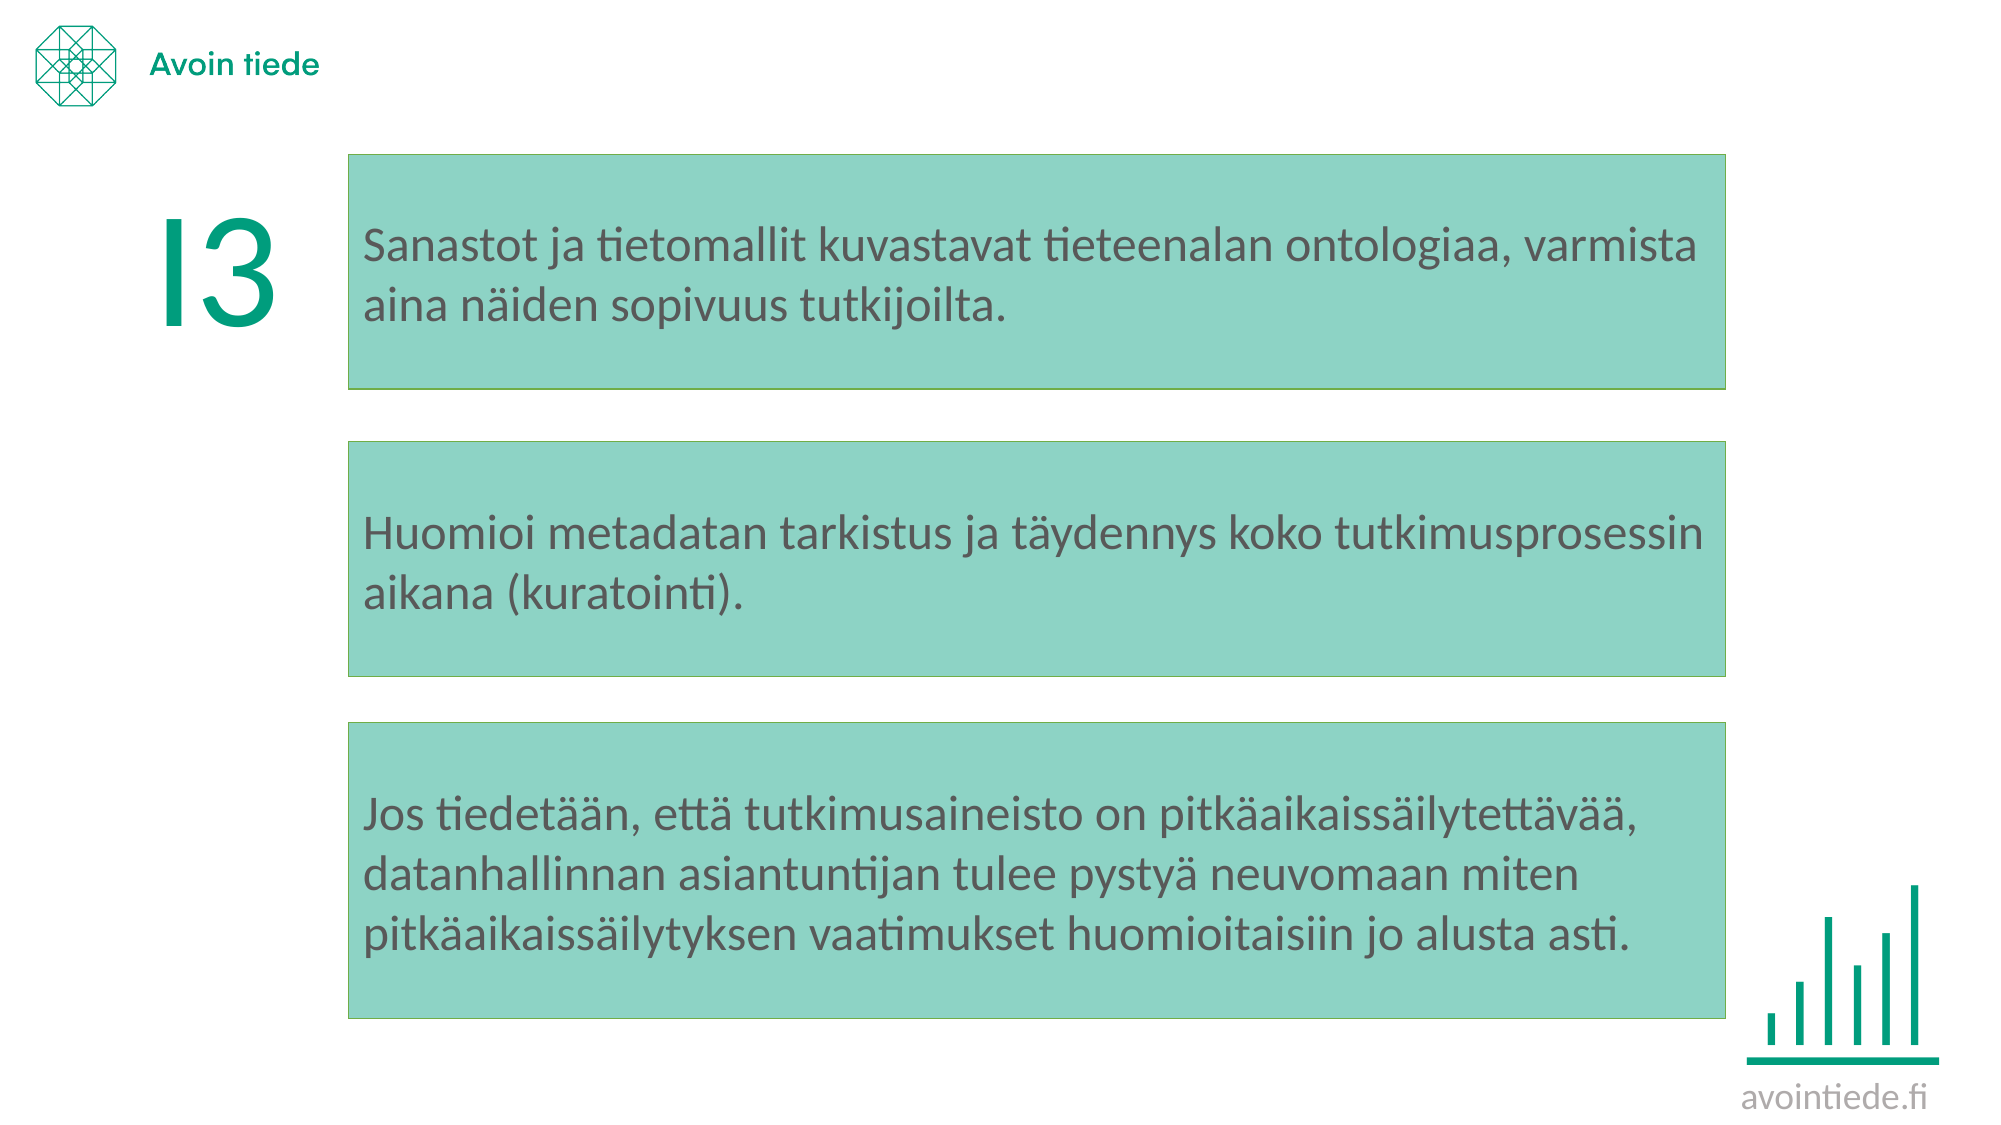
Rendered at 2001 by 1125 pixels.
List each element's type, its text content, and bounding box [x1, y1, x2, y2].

text_box Huomioi metadatan tarkistus ja täydennys koko tutkimusprosessin aikana (kuratointi). [348, 441, 1726, 677]
picture [0, 0, 475, 184]
text_box I3 [133, 184, 301, 368]
text_box Jos tiedetään, että tutkimusaineisto on pitkäaikaissäilytettävää, datanhallinnan asiantuntijan tulee pystyä neuvomaan miten pitkäaikaissäilytyksen vaatimukset huomioitaisiin jo alusta asti. [348, 722, 1726, 1019]
text_box Sanastot ja tietomallit kuvastavat tieteenalan ontologiaa, varmista aina näiden sopivuus tutkijoilta. [348, 154, 1726, 390]
picture [1601, 742, 2000, 1125]
